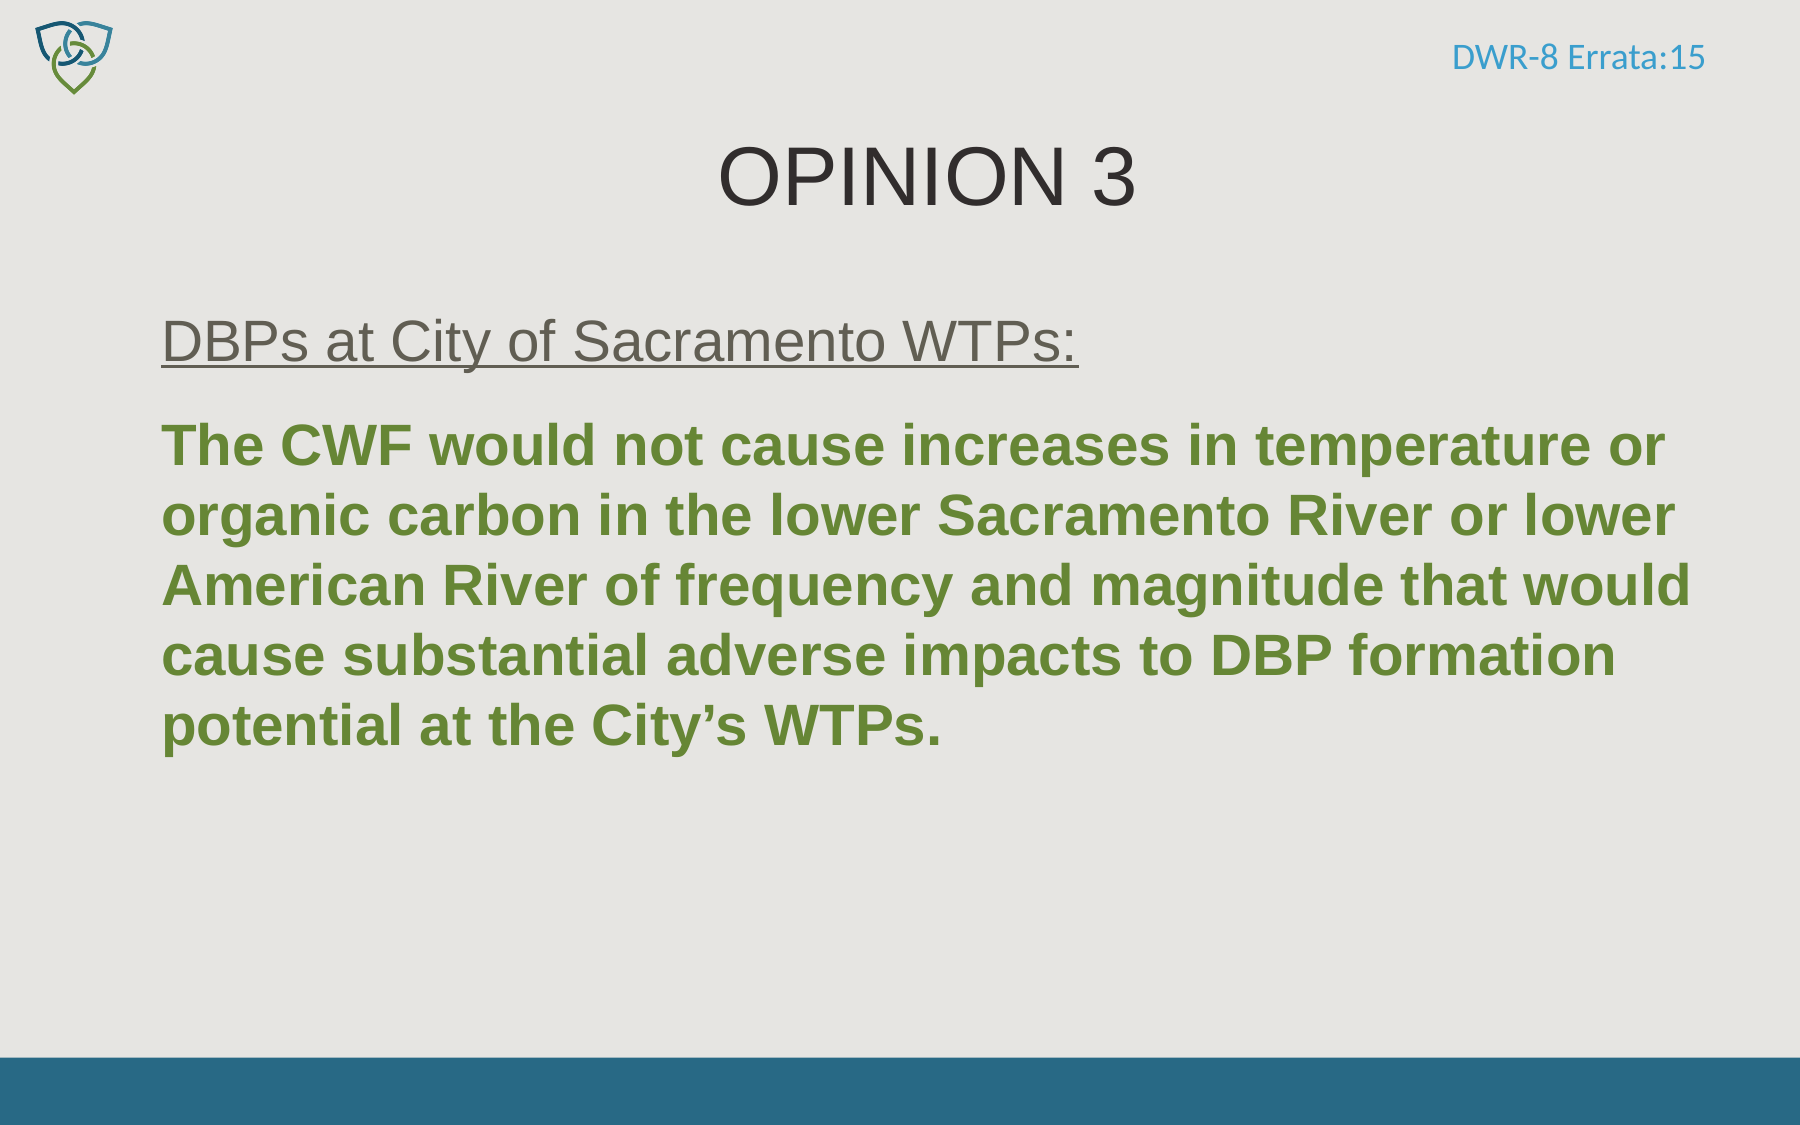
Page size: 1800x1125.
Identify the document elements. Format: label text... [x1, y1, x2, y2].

title Opinion 3 [145, 78, 1710, 267]
picture [35, 21, 113, 95]
slide_number DWR-8 Errata:15 [1437, 24, 1770, 66]
list DBPs at City of Sacramento WTPs: The CWF would not cause increases in temperature or organic carbon in the lower Sacramento River or lower American River of frequency and magnitude that would cause substantial adverse impacts to DBP formation potential at the City’s WTPs. [145, 296, 1710, 1039]
